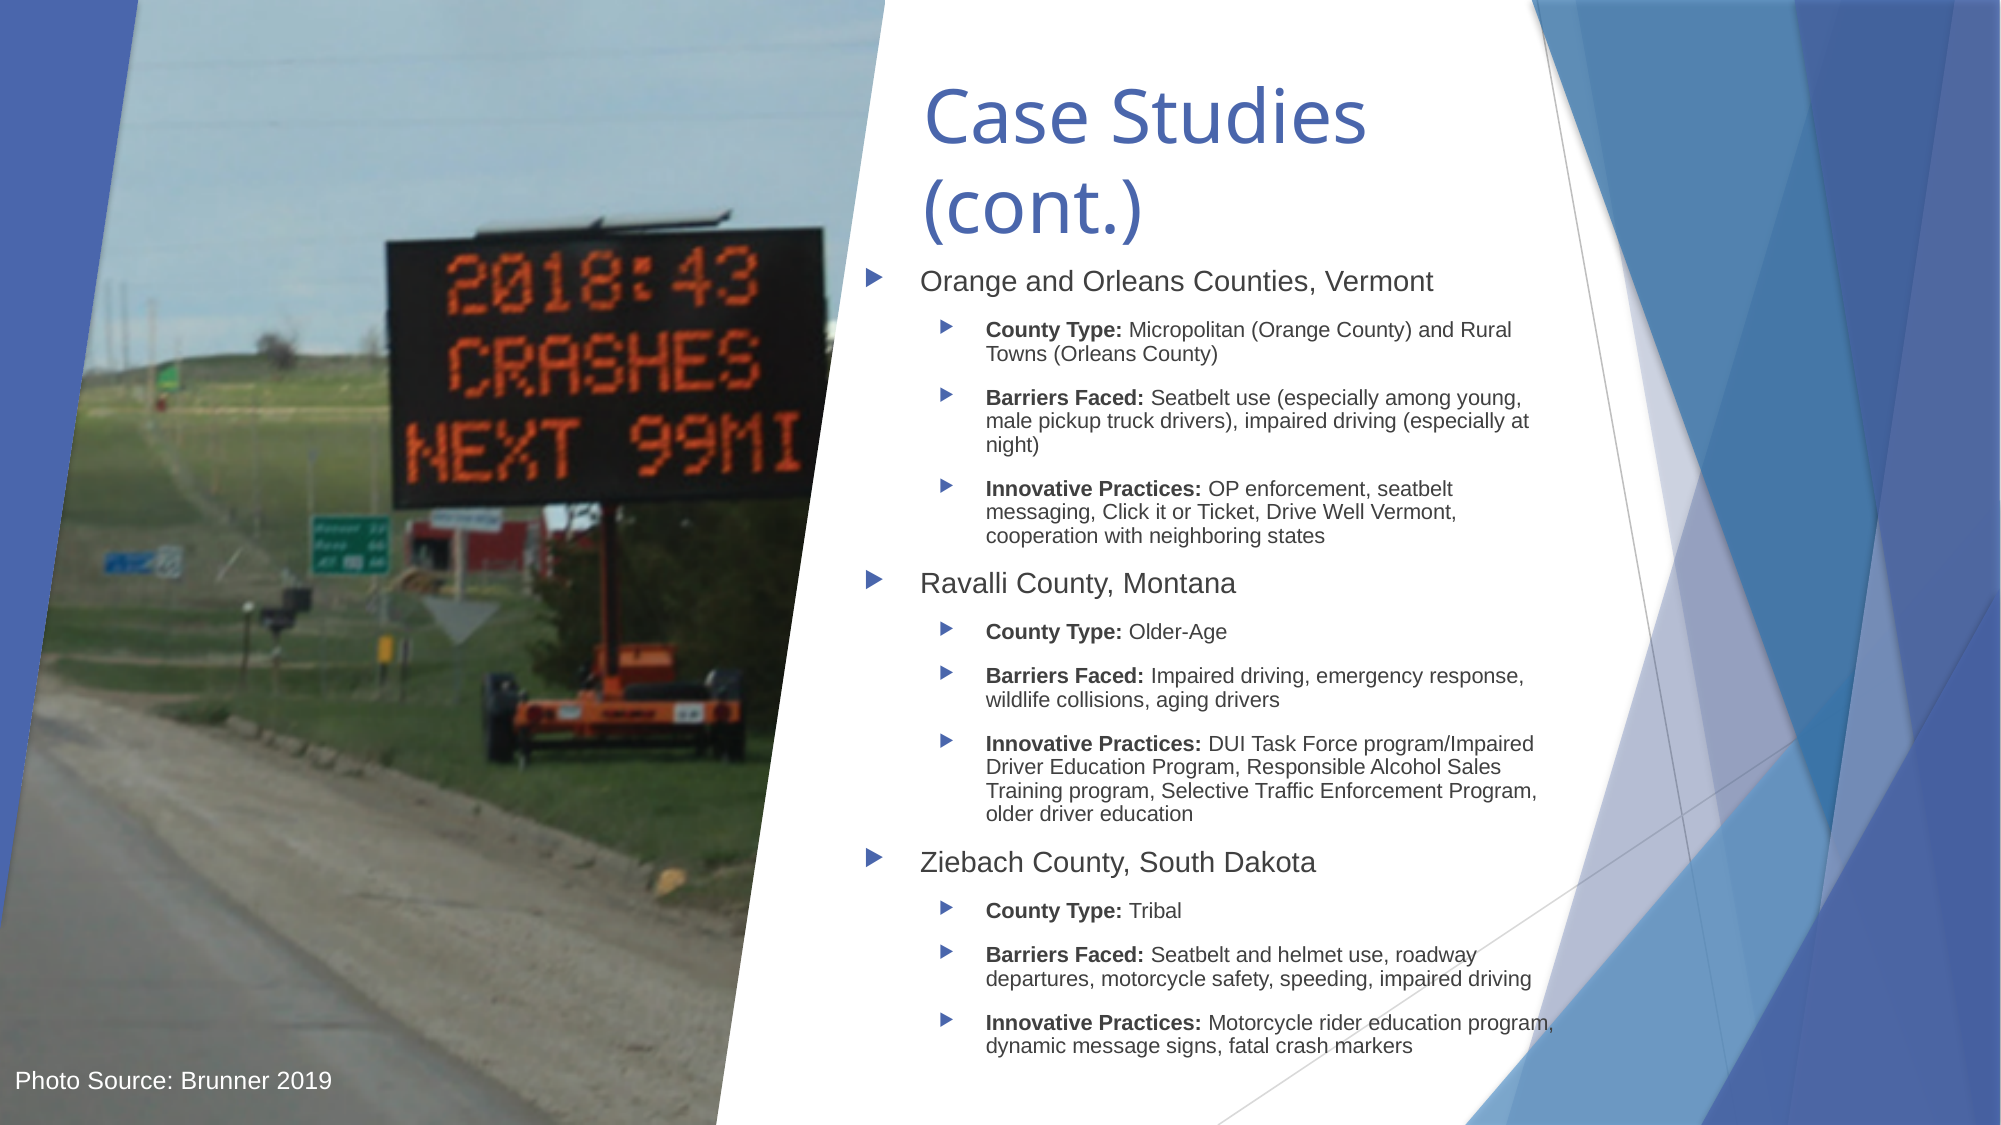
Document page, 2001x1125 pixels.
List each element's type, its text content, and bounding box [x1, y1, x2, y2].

picture [0, 0, 886, 1125]
title Case Studies (cont.) [908, 60, 1522, 259]
list Orange and Orleans Counties, Vermont County Type: Micropolitan (Orange County) and Rural Towns (Orleans County) Barriers Faced: Seatbelt use (especially among young, male pickup truck drivers), impaired driving (especially at night) Innovative Practices: OP enforcement, seatbelt messaging, Click it or Ticket, Drive Well Vermont, cooperation with neighboring states Ravalli County, Montana County Type: Older-Age Barriers Faced: Impaired driving, emergency response, wildlife collisions, aging drivers Innovative Practices: DUI Task Force program/Impaired Driver Education Program, Responsible Alcohol Sales Training program, Selective Traffic Enforcement Program, older driver education Ziebach County, South Dakota County Type: Tribal Barriers Faced: Seatbelt and helmet use, roadway departures, motorcycle safety, speeding, impaired driving Innovative Practices: Motorcycle rider education program, dynamic message signs, fatal crash markers [890, 259, 1581, 1085]
